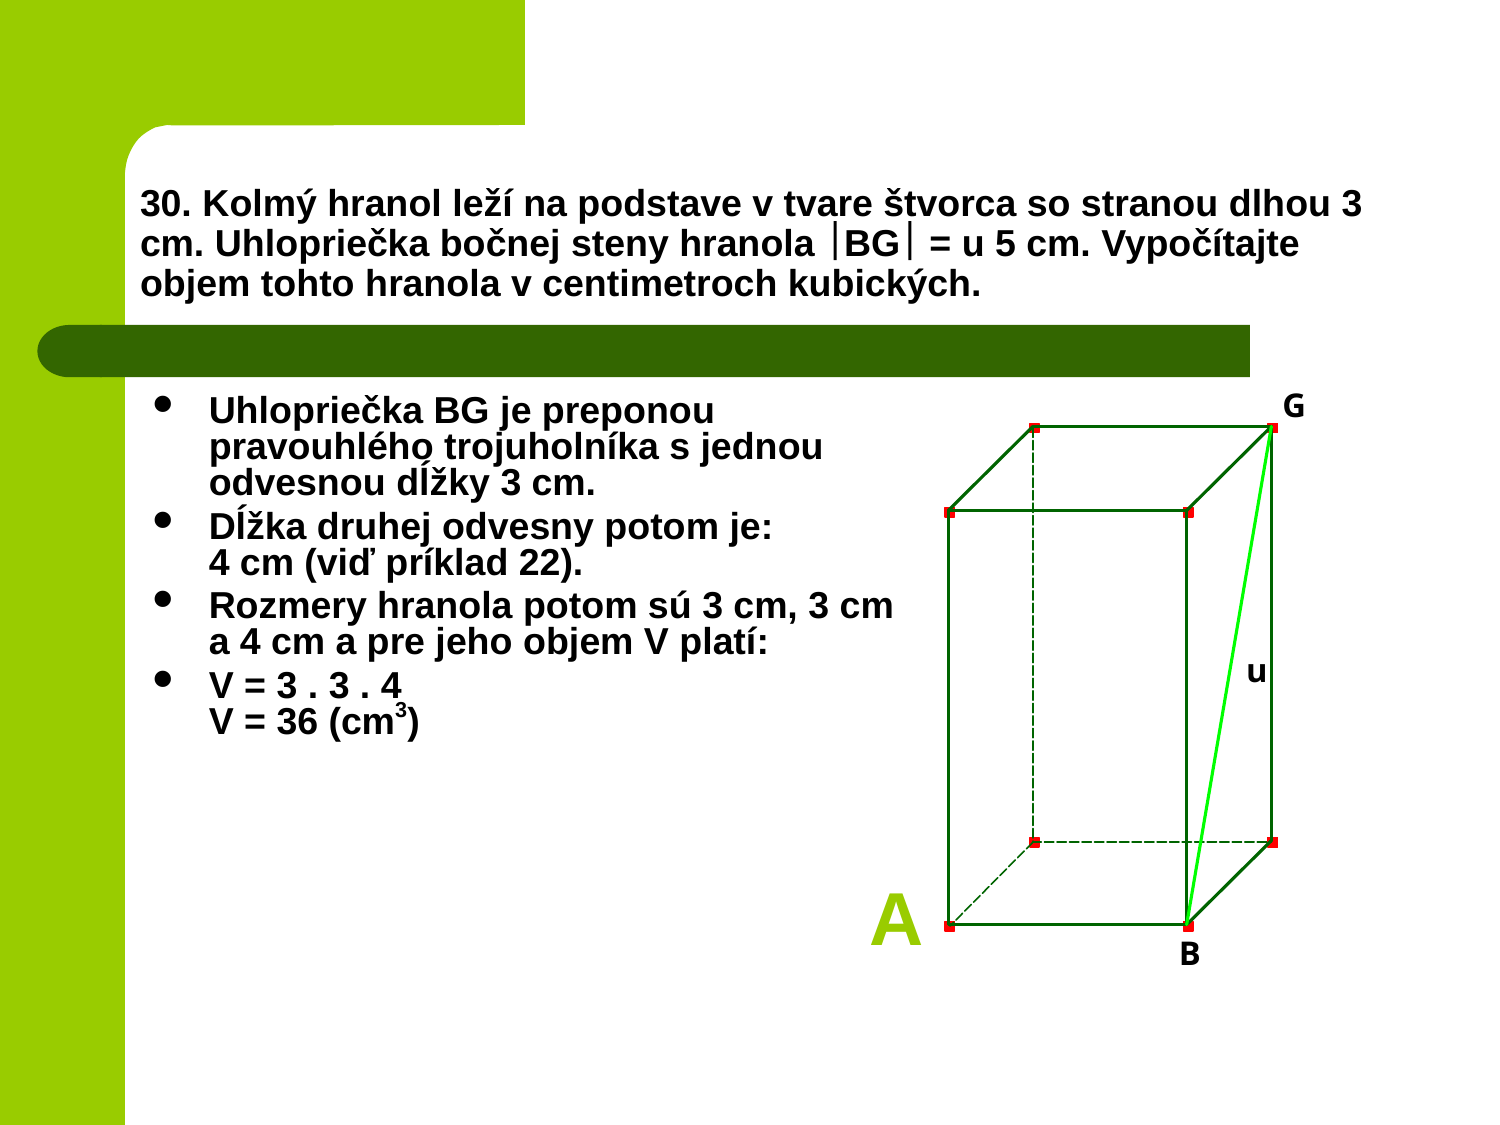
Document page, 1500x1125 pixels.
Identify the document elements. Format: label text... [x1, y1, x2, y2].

title 30. Kolmý hranol leží na podstave v tvare štvorca so stranou dlhou 3 cm. Uhlopriečka bočnej steny hranola BG = u 5 cm. Vypočítajte objem tohto hranola v centimetroch kubických. [124, 124, 1426, 313]
picture [915, 373, 1310, 990]
list Uhlopriečka BG je preponou pravouhlého trojuholníka s jednou odvesnou dĺžky 3 cm. Dĺžka druhej odvesny potom je: 4 cm (viď príklad 22). Rozmery hranola potom sú 3 cm, 3 cm a 4 cm a pre jeho objem V platí: V = 3 . 3 . 4 V = 36 (cm3) A [137, 387, 920, 999]
